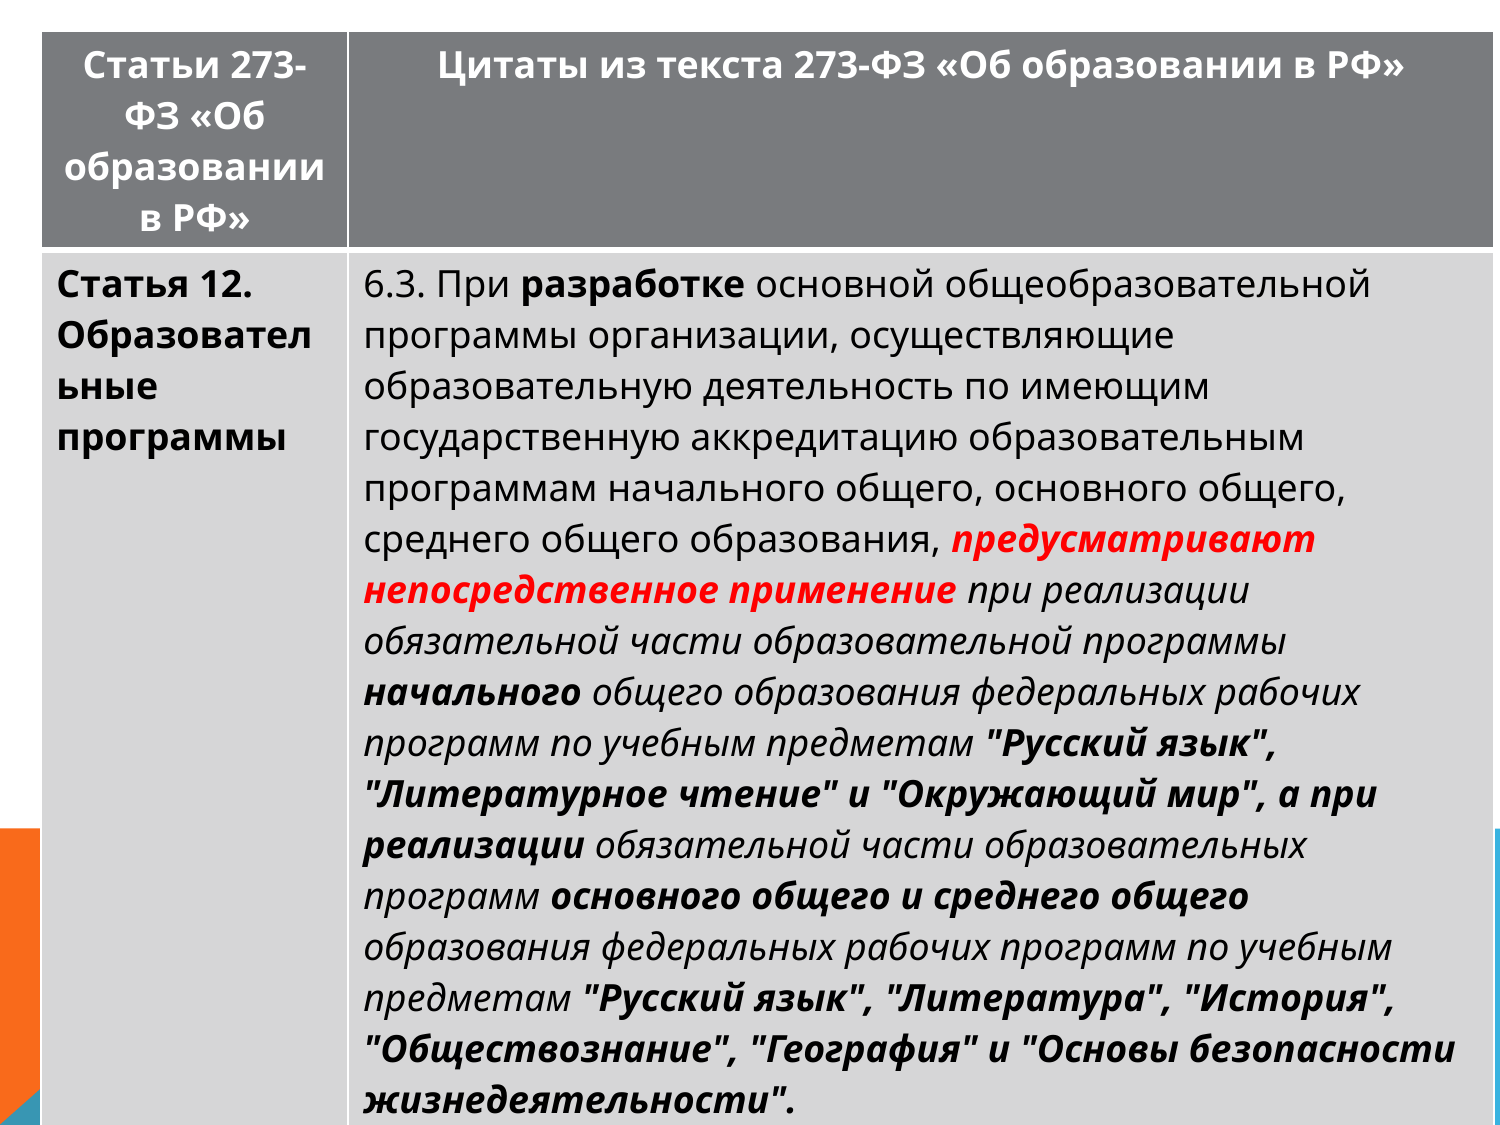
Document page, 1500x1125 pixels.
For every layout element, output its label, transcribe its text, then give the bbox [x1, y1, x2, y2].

table_cell 6.3. При разработке основной общеобразовательной программы организации, осуществляющие образовательную деятельность по имеющим государственную аккредитацию образовательным программам начального общего, основного общего, среднего общего образования, предусматривают непосредственное применение при реализации обязательной части образовательной программы начального общего образования федеральных рабочих программ по учебным предметам "Русский язык", "Литературное чтение" и "Окружающий мир", а при реализации обязательной части образовательных программ основного общего и среднего общего образования федеральных рабочих программ по учебным предметам "Русский язык", "Литература", "История", "Обществознание", "География" и "Основы безопасности жизнедеятельности". (часть 6.3 введена Федеральным законом от 24.09.2022 N 371-ФЗ) [349, 253, 1493, 1125]
table_header Цитаты из текста 273-ФЗ «Об образовании в РФ» [349, 32, 1493, 247]
table_header Статьи 273-ФЗ «Об образовании в РФ» [42, 32, 347, 247]
table_cell Статья 12. Образовательные программы [42, 253, 347, 1125]
